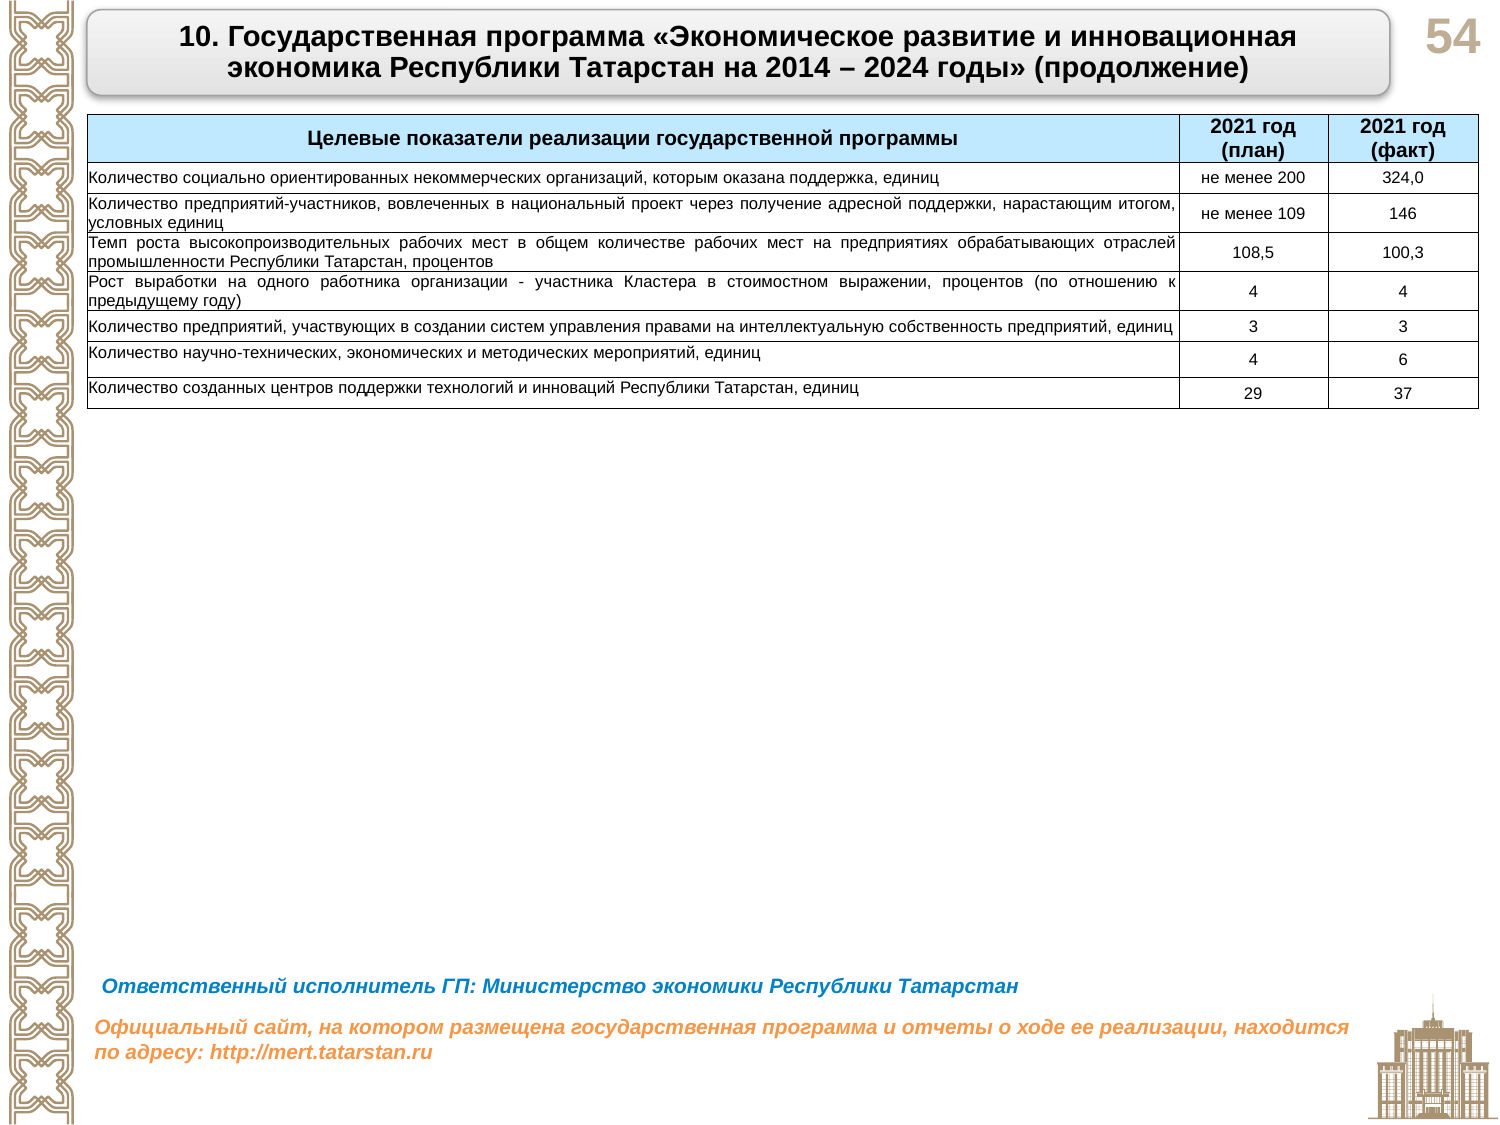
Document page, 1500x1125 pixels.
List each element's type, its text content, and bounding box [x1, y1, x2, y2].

table_cell 324,0 [1329, 163, 1478, 193]
table_cell Количество предприятий, участвующих в создании систем управления правами на интеллектуальную собственность предприятий, единиц [88, 311, 1179, 341]
table_cell 3 [1329, 311, 1478, 341]
table_cell Количество научно-технических, экономических и методических мероприятий, единиц [88, 342, 1179, 377]
table_cell 4 [1180, 342, 1328, 377]
table_cell Количество социально ориентированных некоммерческих организаций, которым оказана поддержка, единиц [88, 163, 1179, 193]
table_cell 6 [1329, 342, 1478, 377]
table_cell 37 [1329, 378, 1478, 408]
text_box Официальный сайт, на котором размещена государственная программа и отчеты о ходе ее реализации, находится по адресу: http://mert.tatarstan.ru [79, 1006, 1393, 1071]
table_cell 3 [1180, 311, 1328, 341]
table_cell Количество созданных центров поддержки технологий и инноваций Республики Татарстан, единиц [88, 378, 1179, 408]
table_cell Рост выработки на одного работника организации - участника Кластера в стоимостном выражении, процентов (по отношению к предыдущему году) [88, 272, 1179, 310]
table_cell 29 [1180, 378, 1328, 408]
table_cell не менее 109 [1180, 194, 1328, 232]
table_cell 108,5 [1180, 233, 1328, 271]
table_cell Темп роста высокопроизводительных рабочих мест в общем количестве рабочих мест на предприятиях обрабатывающих отраслей промышленности Республики Татарстан, процентов [88, 233, 1179, 271]
table_header Целевые показатели реализации государственной программы [88, 115, 1179, 162]
table_header 2021 год (план) [1180, 115, 1328, 162]
table_cell 4 [1180, 272, 1328, 310]
table_cell 4 [1329, 272, 1478, 310]
table_cell 100,3 [1329, 233, 1478, 271]
table_header 2021 год (факт) [1329, 115, 1478, 162]
text_box 10. Государственная программа «Экономическое развитие и инновационная экономика Республики Татарстан на 2014 – 2024 годы» (продолжение) [85, 8, 1391, 97]
table_cell Количество предприятий-участников, вовлеченных в национальный проект через получение адресной поддержки, нарастающим итогом, условных единиц [88, 194, 1179, 232]
text_box Ответственный исполнитель ГП: Министерство экономики Республики Татарстан [86, 965, 1487, 1006]
table_cell 146 [1329, 194, 1478, 232]
table_cell не менее 200 [1180, 163, 1328, 193]
